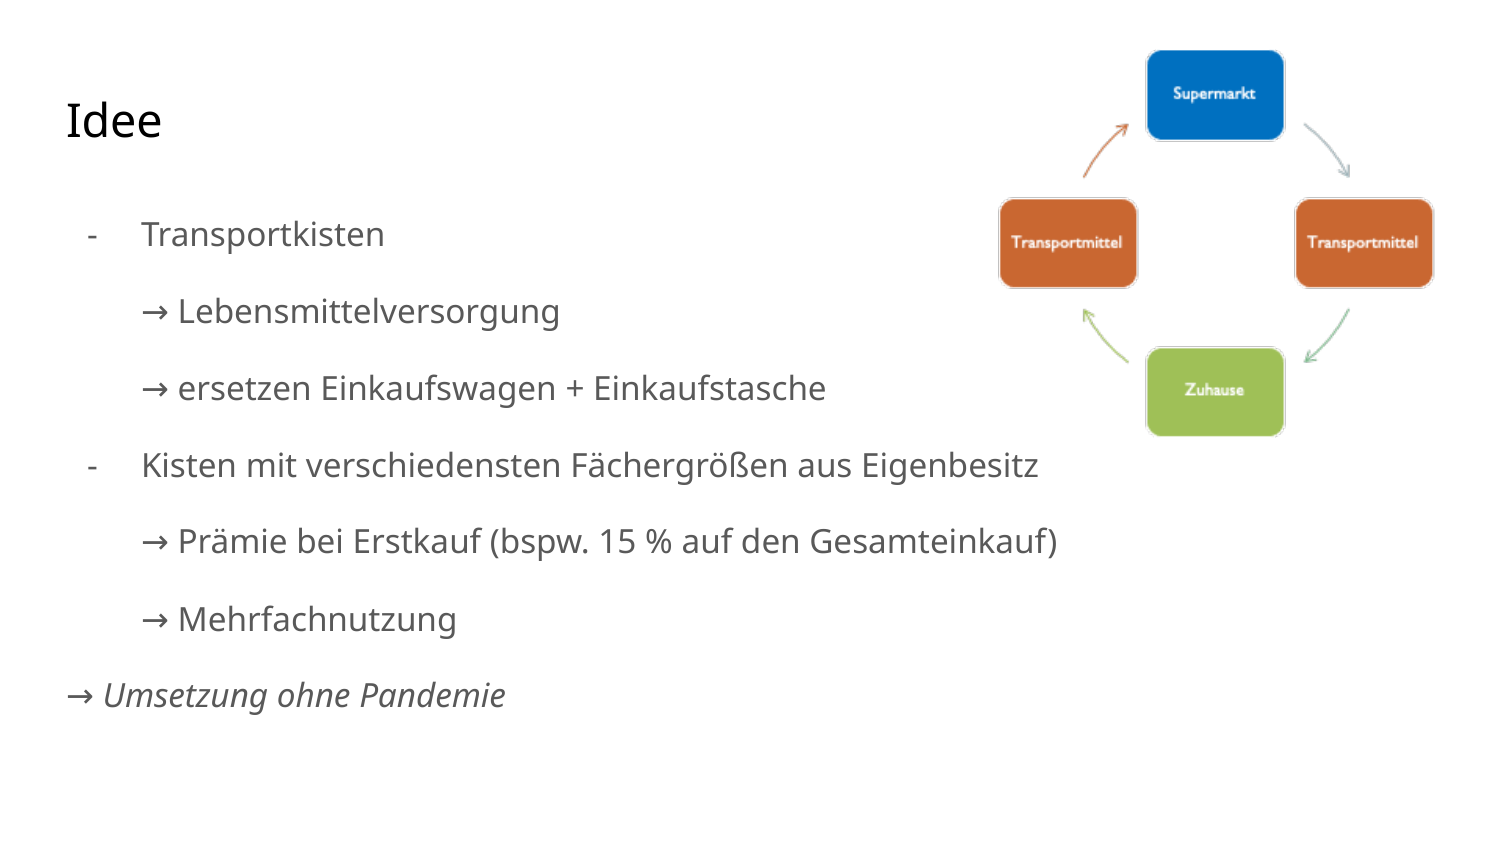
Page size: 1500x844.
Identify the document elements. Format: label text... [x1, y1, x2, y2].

title Idee [51, 72, 889, 167]
list Transportkisten → Lebensmittelversorgung → ersetzen Einkaufswagen + Einkaufstasche Kisten mit verschiedensten Fächergrößen aus Eigenbesitz → Prämie bei Erstkauf (bspw. 15 % auf den Gesamteinkauf) → Mehrfachnutzung → Umsetzung ohne Pandemie [51, 189, 1449, 750]
picture [894, 49, 1500, 438]
